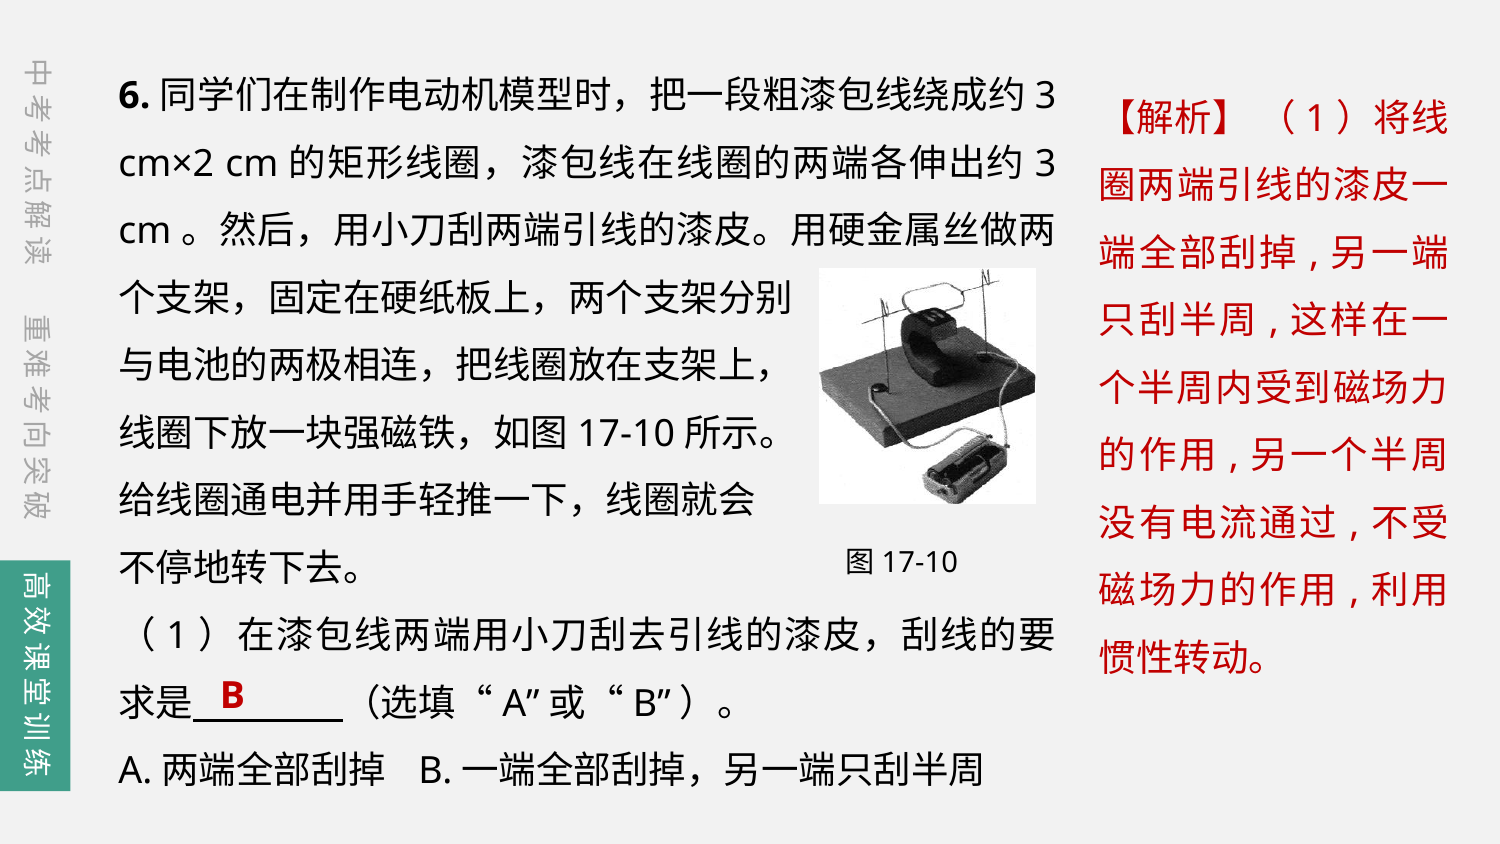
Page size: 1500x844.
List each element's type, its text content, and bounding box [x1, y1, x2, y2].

text_box 图17-10 [830, 536, 973, 587]
text_box [0, 559, 71, 792]
text_box 6.同学们在制作电动机模型时，把一段粗漆包线绕成约3 cm×2 cm的矩形线圈，漆包线在线圈的两端各伸出约3 cm。然后，用小刀刮两端引线的漆皮。用硬金属丝做两个支架，固定在硬纸板上，两个支架分别 与电池的两极相连，把线圈放在支架上， 线圈下放一块强磁铁，如图17-10所示。 给线圈通电并用手轻推一下，线圈就会 不停地转下去。 （1）在漆包线两端用小刀刮去引线的漆皮，刮线的要求是 （选填“A”或“B”）。 A.两端全部刮掉 B.一端全部刮掉，另一端只刮半周 [112, 42, 1062, 797]
picture [819, 268, 1036, 504]
text_box 中考考点解读 [15, 47, 63, 278]
text_box 高效课堂训练 [15, 559, 63, 790]
text_box 重难考向突破 [15, 302, 63, 534]
text_box B [213, 642, 290, 722]
text_box 【解析】 （1）将线圈两端引线的漆皮一端全部刮掉,另一端只刮半周,这样在一个半周内受到磁场力的作用,另一个半周没有电流通过,不受磁场力的作用,利用惯性转动。 [1093, 65, 1455, 685]
